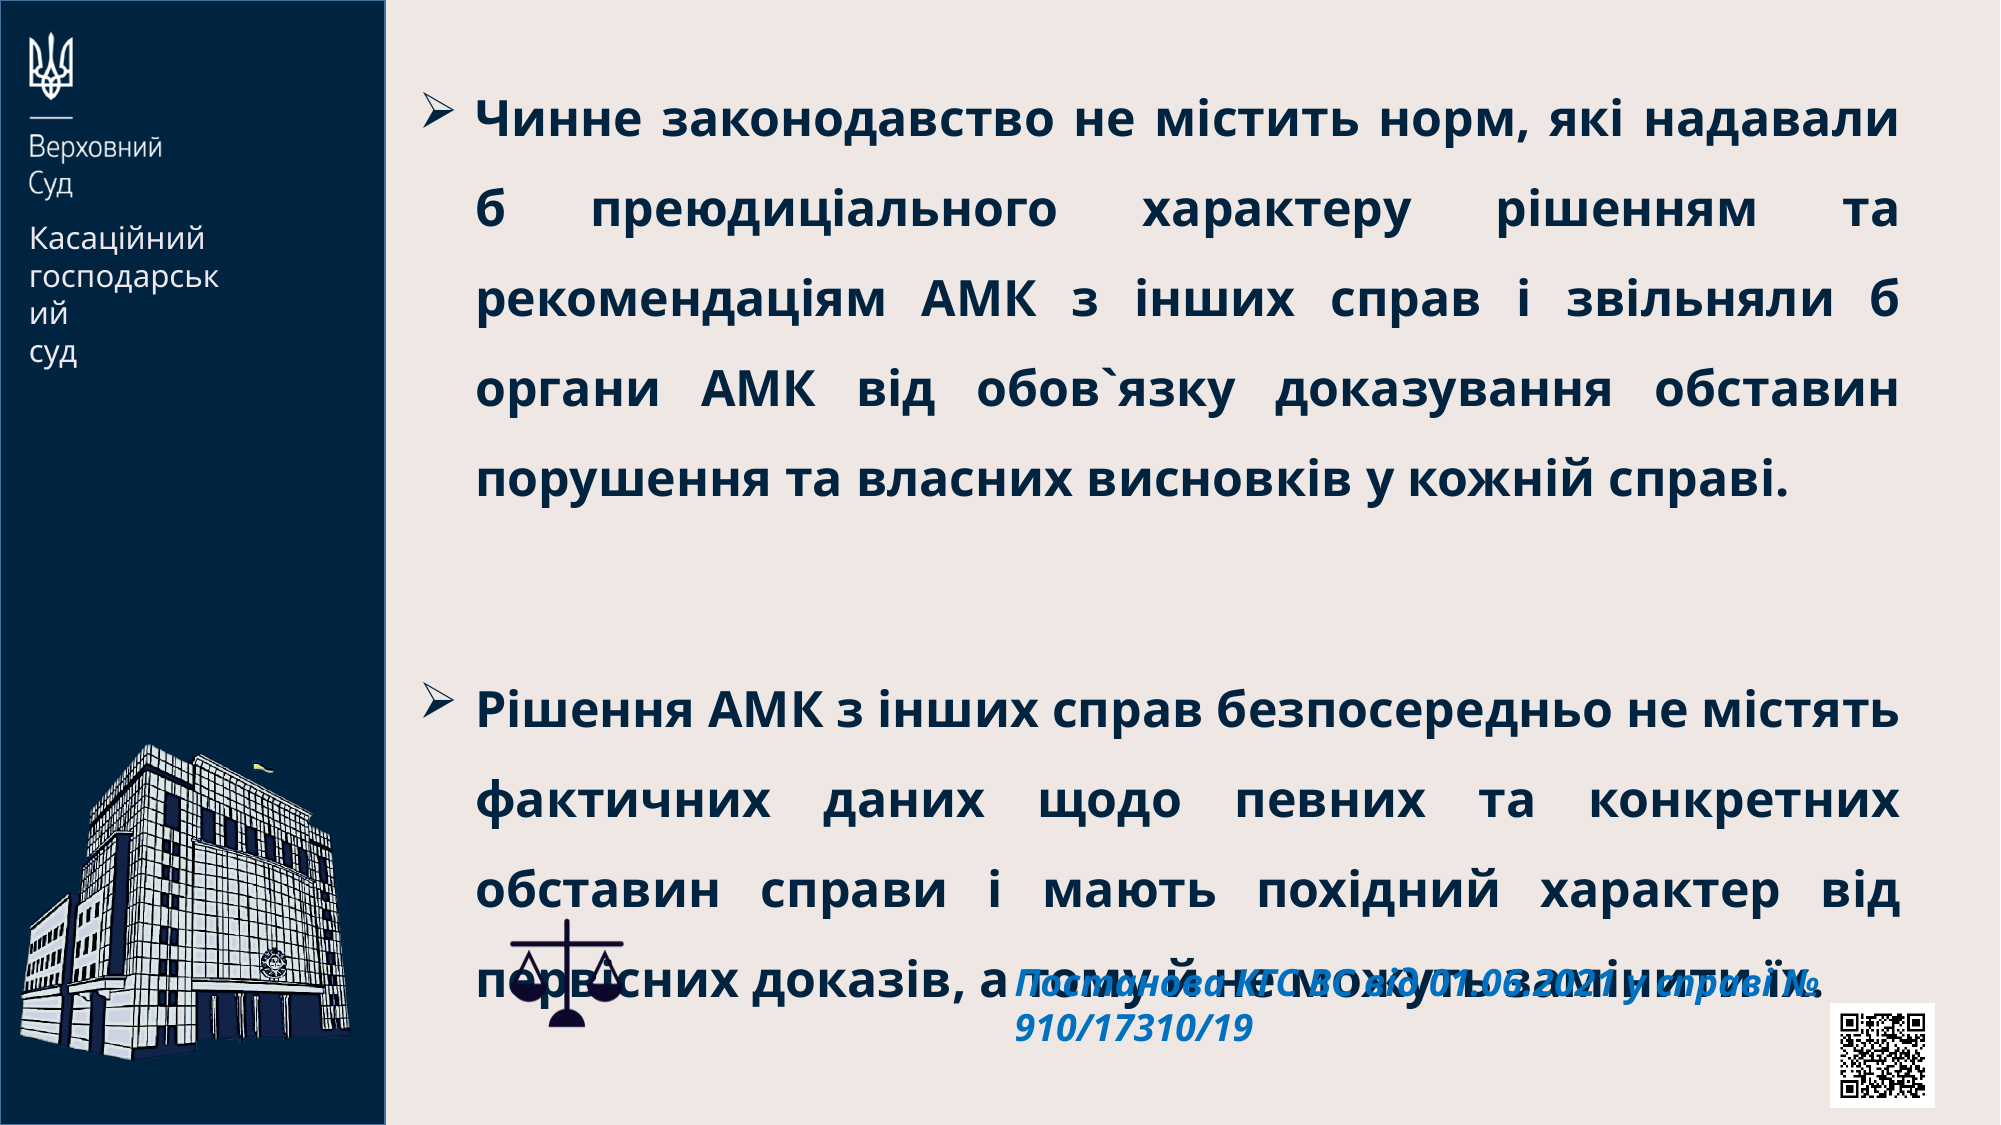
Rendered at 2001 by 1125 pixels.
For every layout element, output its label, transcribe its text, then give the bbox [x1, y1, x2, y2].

picture [18, 25, 176, 206]
picture [1830, 1003, 1935, 1108]
text_box Постанова КГС ВС від 01.06.2021 у справі № 910/17310/19 [999, 951, 1912, 1056]
picture [494, 901, 640, 1045]
text_box [0, 0, 386, 1125]
picture [18, 742, 352, 1062]
text_box Касаційний господарський суд [14, 211, 252, 376]
text_box Чинне законодавство не містить норм, які надавали б преюдиціального характеру рішенням та рекомендаціям АМК з інших справ і звільняли б органи АМК від обов`язку доказування обставин порушення та власних висновків у кожній справі. Рішення АМК з інших справ безпосередньо не містять фактичних даних щодо певних та конкретних обставин справи і мають похідний характер від первісних доказів, а тому й не можуть замінити їх. [404, 49, 1917, 1015]
